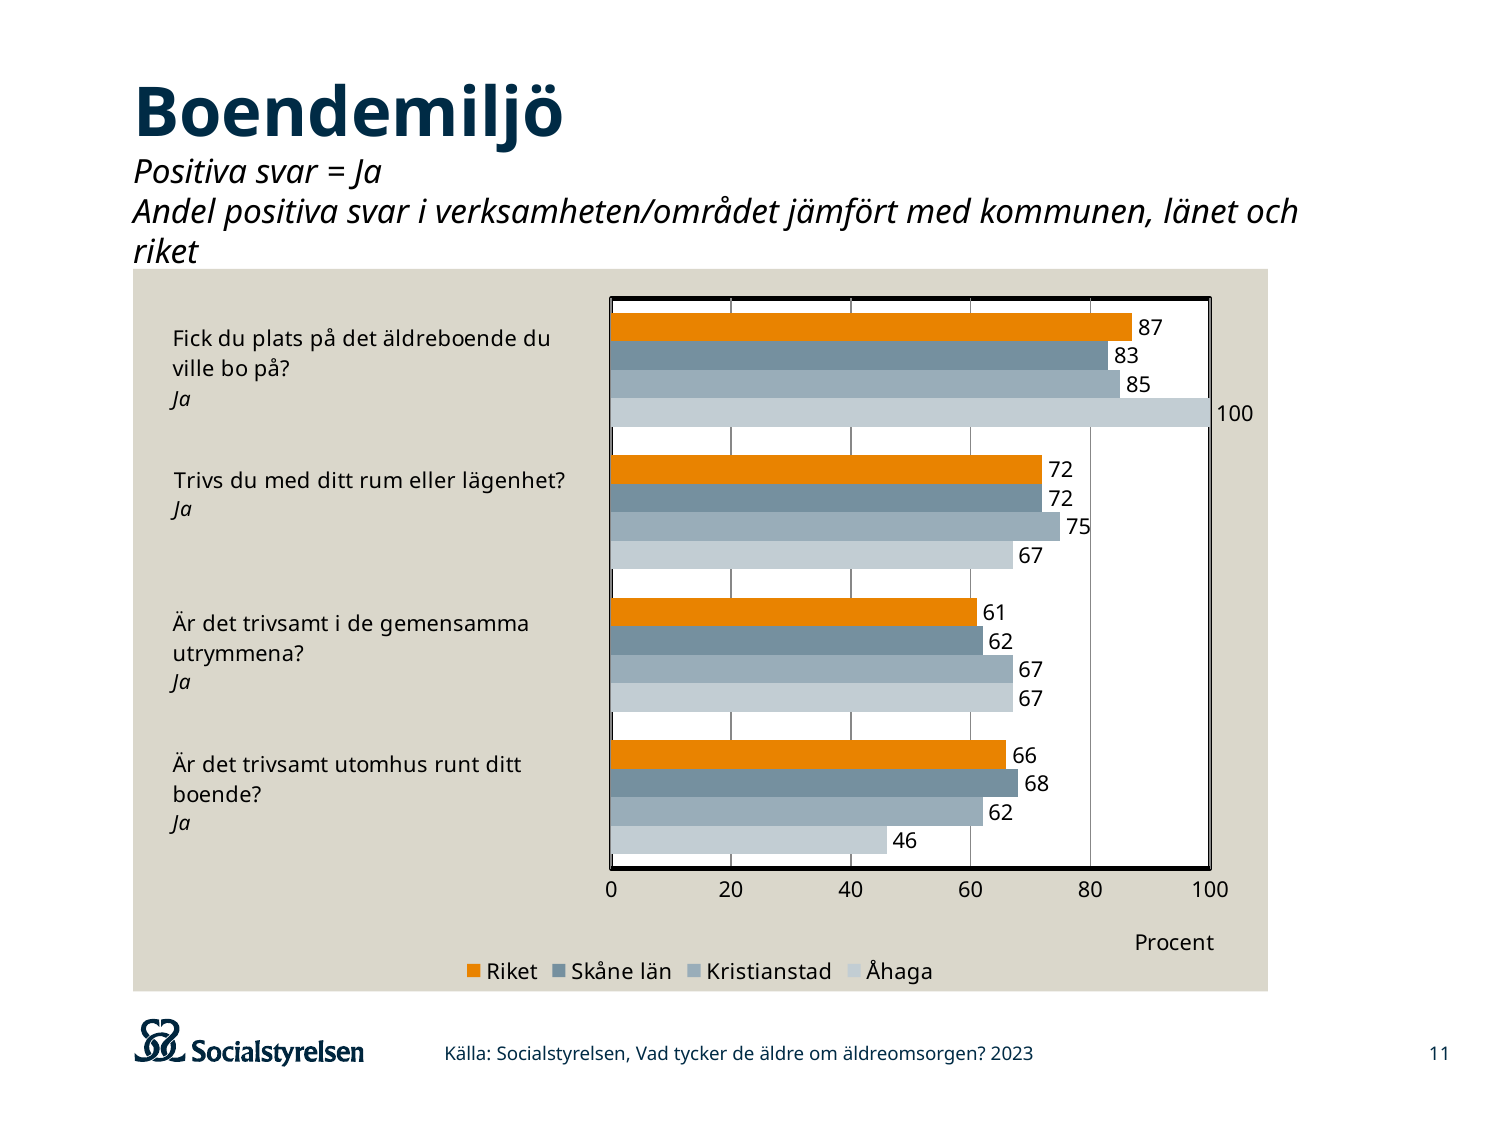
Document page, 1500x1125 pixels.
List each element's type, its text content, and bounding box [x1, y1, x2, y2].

slide_number 11 [1379, 1032, 1451, 1077]
chart [132, 268, 1269, 992]
title Boendemiljö Positiva svar = Ja Andel positiva svar i verksamheten/området jämfört med kommunen, länet och riket [133, 68, 1352, 281]
footer Källa: Socialstyrelsen, Vad tycker de äldre om äldreomsorgen? 2023 [444, 1032, 1110, 1077]
